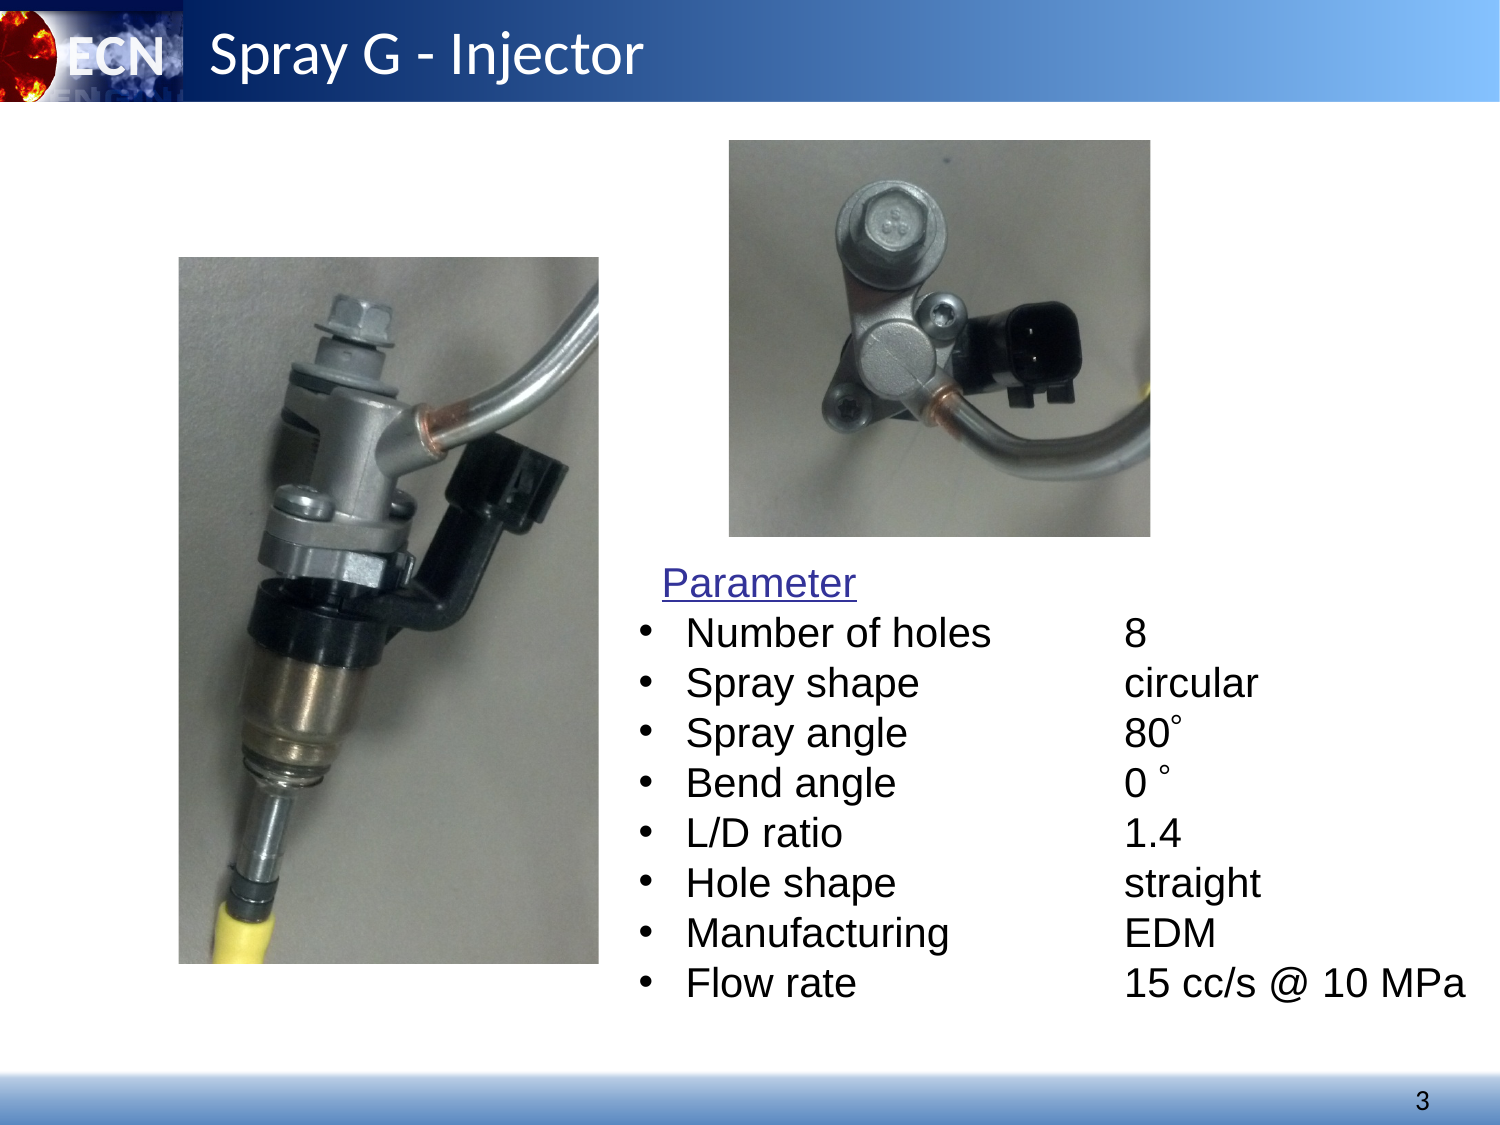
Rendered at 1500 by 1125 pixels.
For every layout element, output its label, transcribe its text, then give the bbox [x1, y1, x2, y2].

picture [0, 1046, 1500, 1125]
picture [728, 140, 1151, 537]
picture [0, 0, 184, 102]
text_box Spray G - Injector [194, 4, 1495, 95]
text_box Parameter Number of holes 8 Spray shape circular Spray angle 80 Bend angle 0  L/D ratio 1.4 Hole shape straight Manufacturing EDM Flow rate 15 cc/s @ 10 MPa [623, 548, 1500, 1014]
picture [178, 257, 599, 964]
